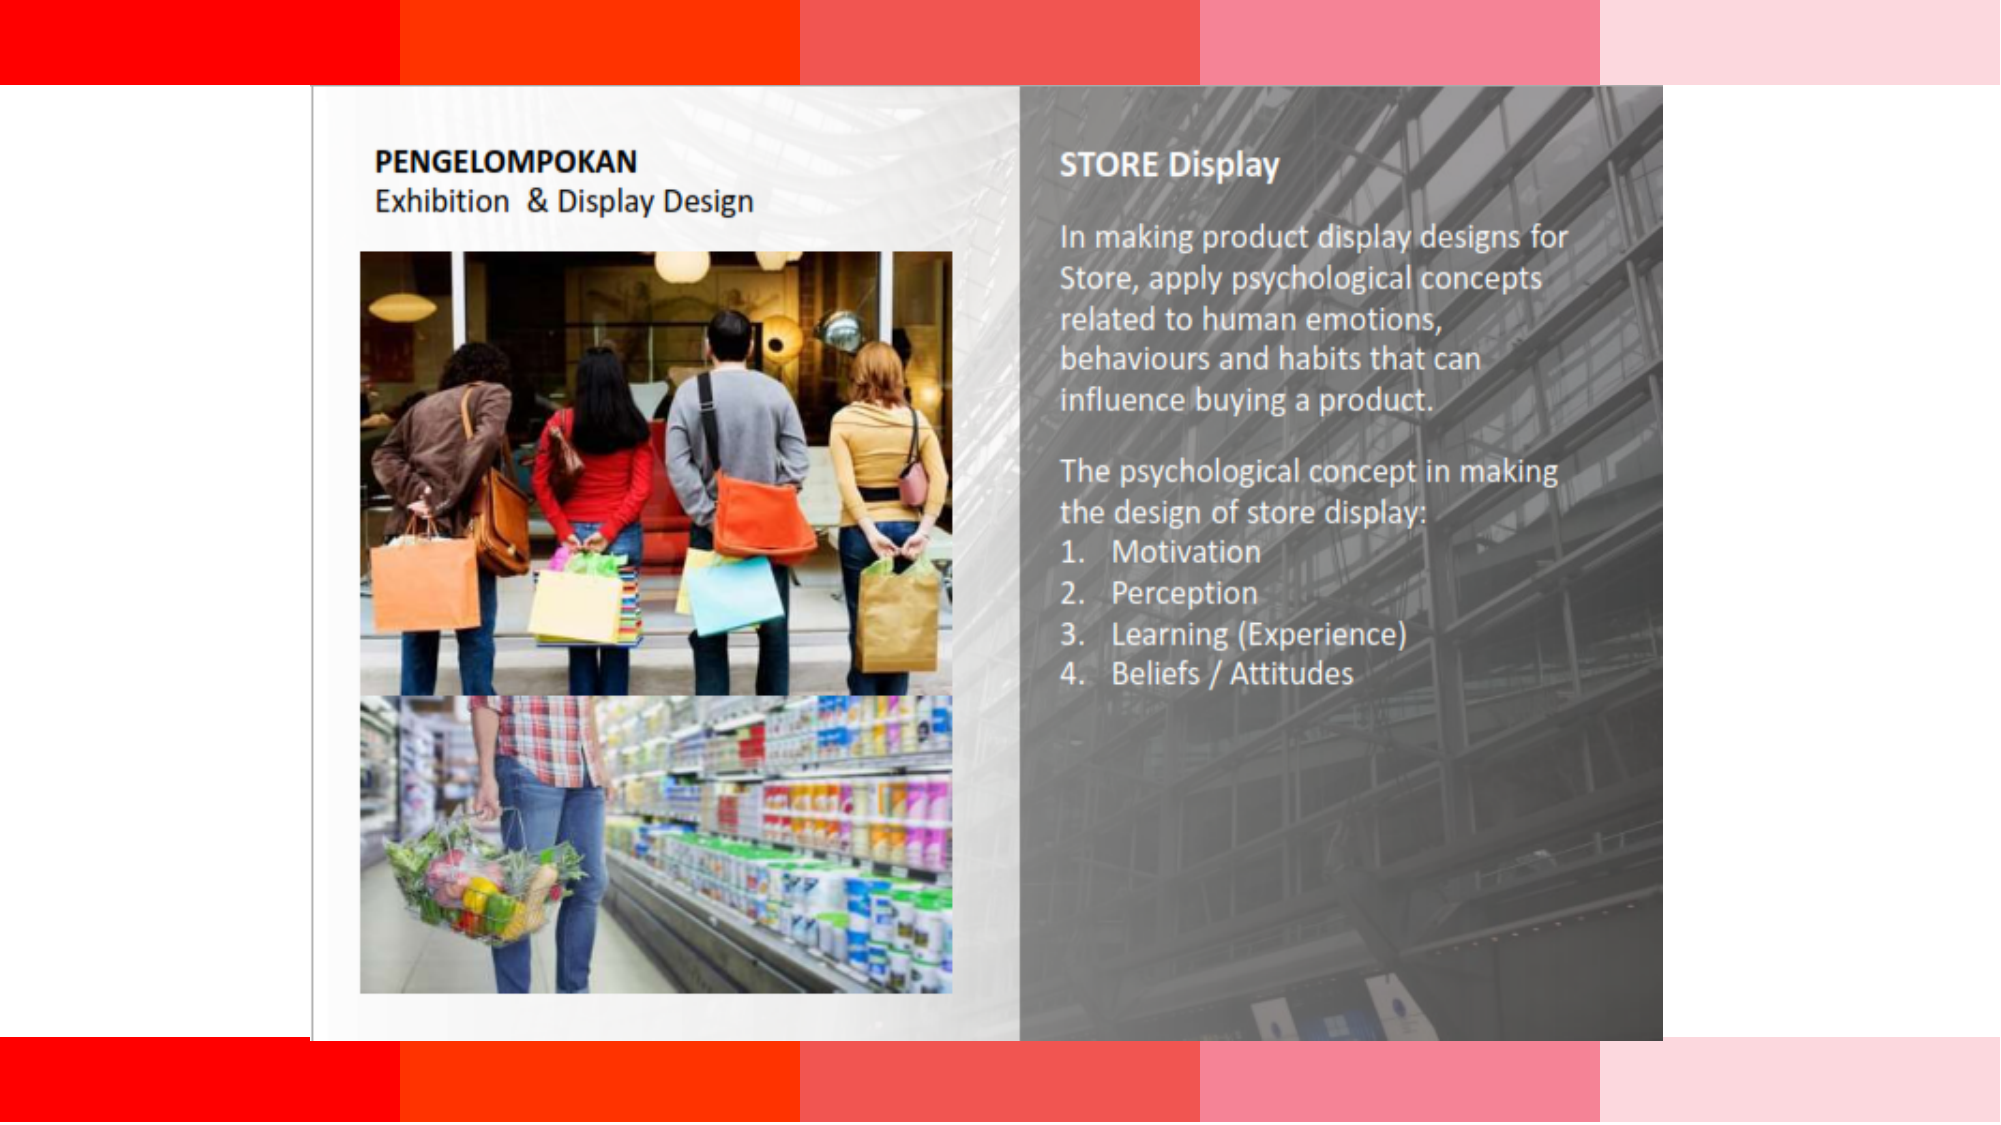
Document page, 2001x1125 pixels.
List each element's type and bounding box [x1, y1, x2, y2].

table_header [0, 0, 400, 85]
table_header [800, 0, 1200, 85]
table_header [400, 1041, 800, 1122]
table_header [1200, 0, 1600, 85]
table_header [400, 0, 800, 85]
table_header [800, 1041, 1200, 1122]
table_header [1600, 1037, 2000, 1122]
table_header [1600, 0, 2000, 85]
table_header [1200, 1041, 1600, 1122]
table_header [0, 1037, 400, 1122]
picture [310, 85, 1663, 1041]
